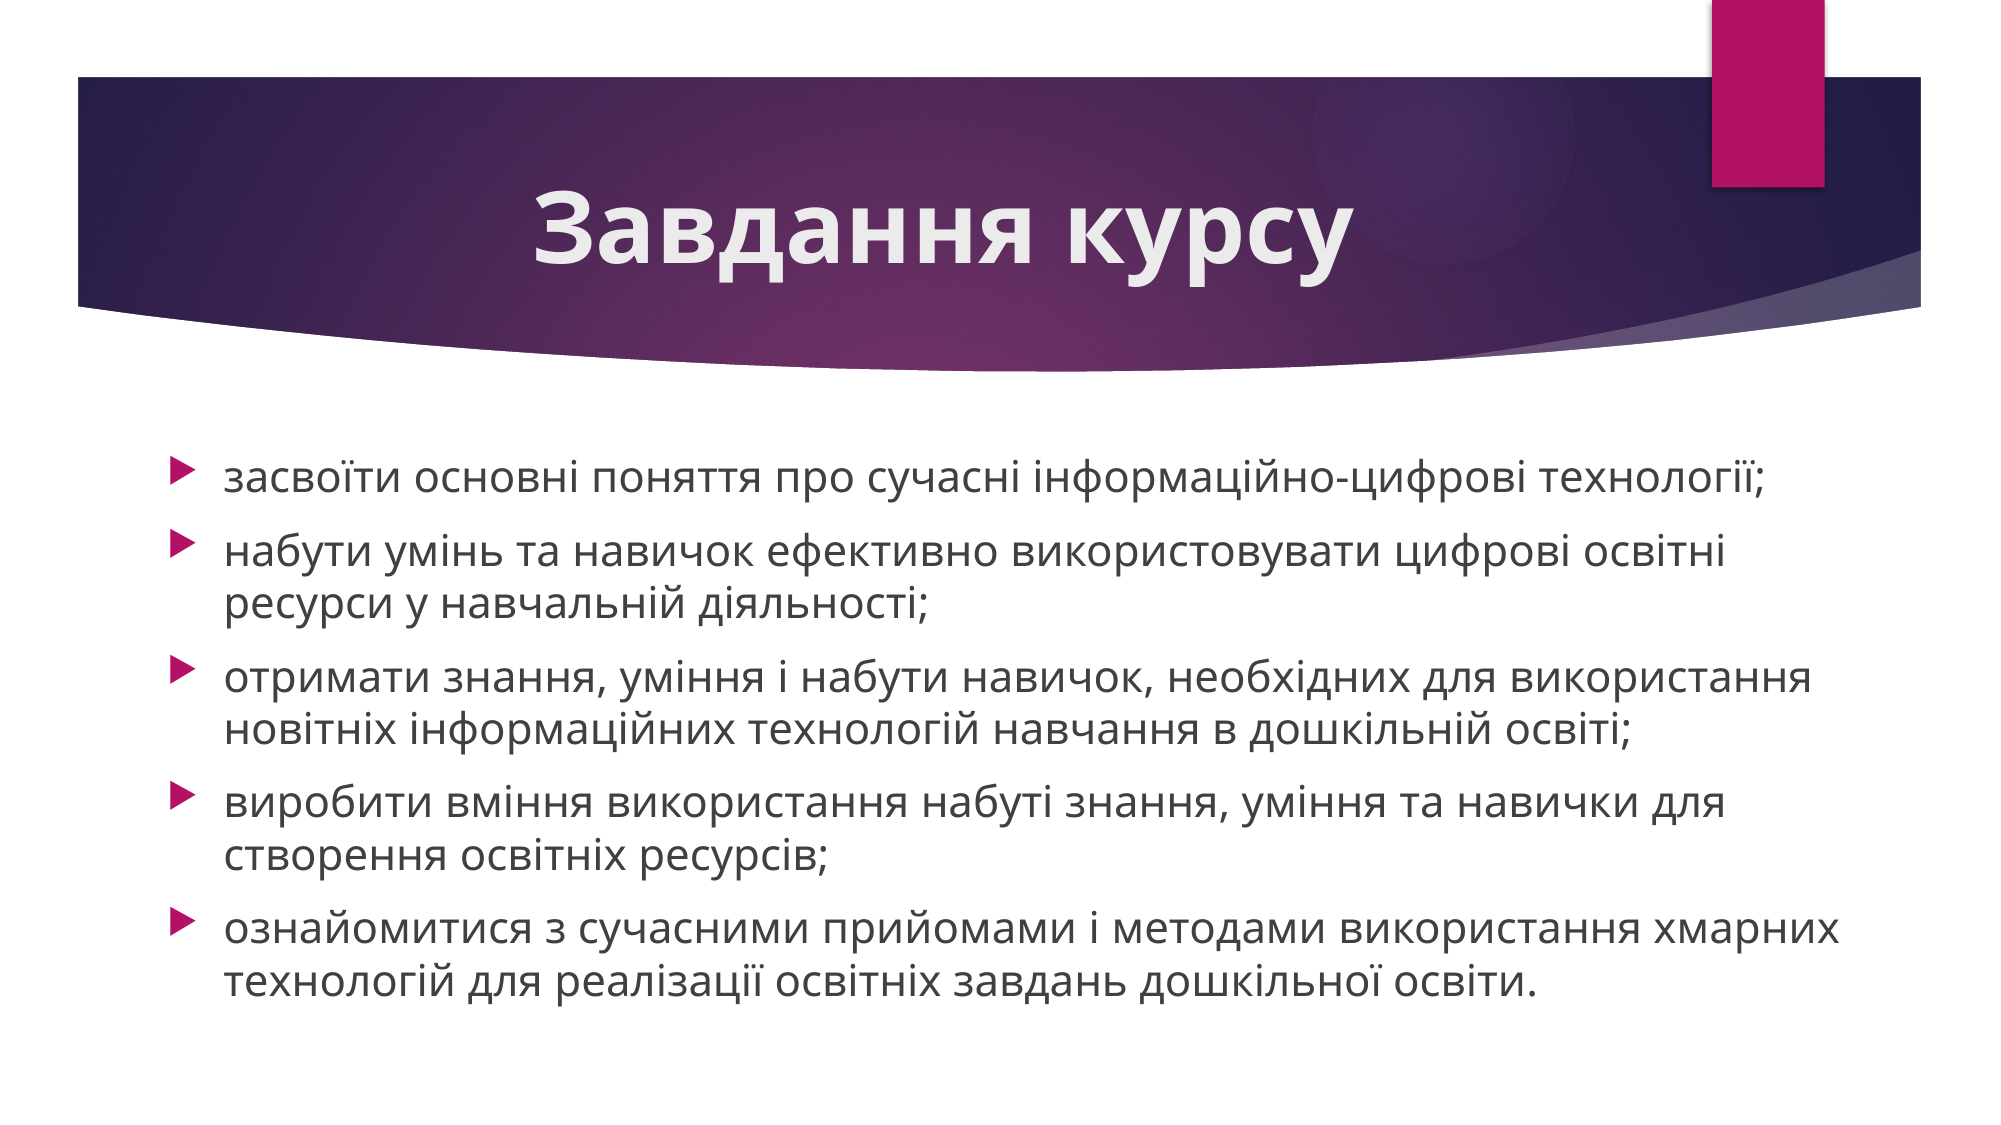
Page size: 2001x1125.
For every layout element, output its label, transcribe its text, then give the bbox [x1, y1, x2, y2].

list засвоїти основні поняття про сучасні інформаційно-цифрові технології; набути умінь та навичок ефективно використовувати цифрові освітні ресурси у навчальній діяльності; отримати знання, уміння і набути навичок, необхідних для використання новітніх інформаційних технологій навчання в дошкільній освіті; виробити вміння використання набуті знання, уміння та навички для створення освітніх ресурсів; ознайомитися з сучасними прийомами і методами використання хмарних технологій для реалізації освітніх завдань дошкільної освіти. [152, 441, 1879, 1094]
title Завдання курсу [224, 165, 1662, 282]
